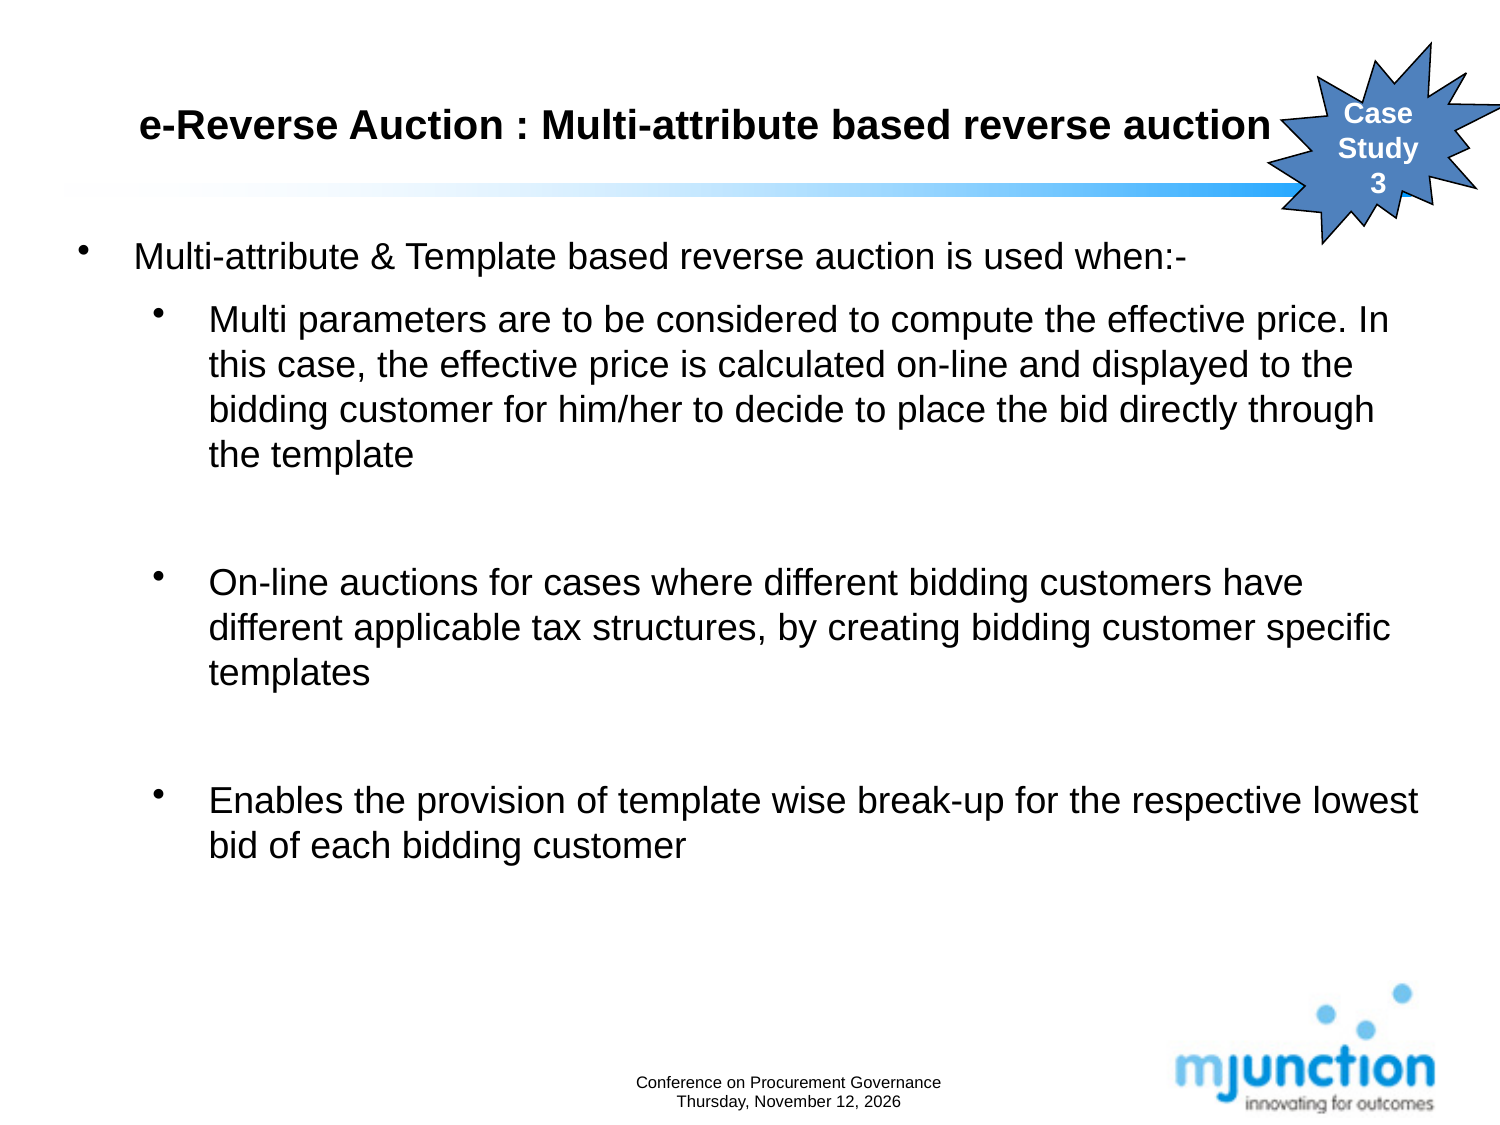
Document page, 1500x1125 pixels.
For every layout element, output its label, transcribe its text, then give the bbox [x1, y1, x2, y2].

text_box Conference on Procurement Governance Thursday, August 07, 2014 [572, 1063, 1006, 1125]
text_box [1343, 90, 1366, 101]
text_box Multi-attribute & Template based reverse auction is used when:- Multi parameters are to be considered to compute the effective price. In this case, the effective price is calculated on-line and displayed to the bidding customer for him/her to decide to place the bid directly through the template On-line auctions for cases where different bidding customers have different applicable tax structures, by creating bidding customer specific templates Enables the provision of template wise break-up for the respective lowest bid of each bidding customer [62, 219, 1450, 873]
text_box Case Study 3 [1268, 43, 1500, 244]
text_box e-Reverse Auction : Multi-attribute based reverse auction [123, 90, 1327, 155]
text_box [1402, 192, 1411, 197]
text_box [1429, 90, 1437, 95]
text_box [53, 183, 1303, 197]
picture [1164, 980, 1448, 1118]
